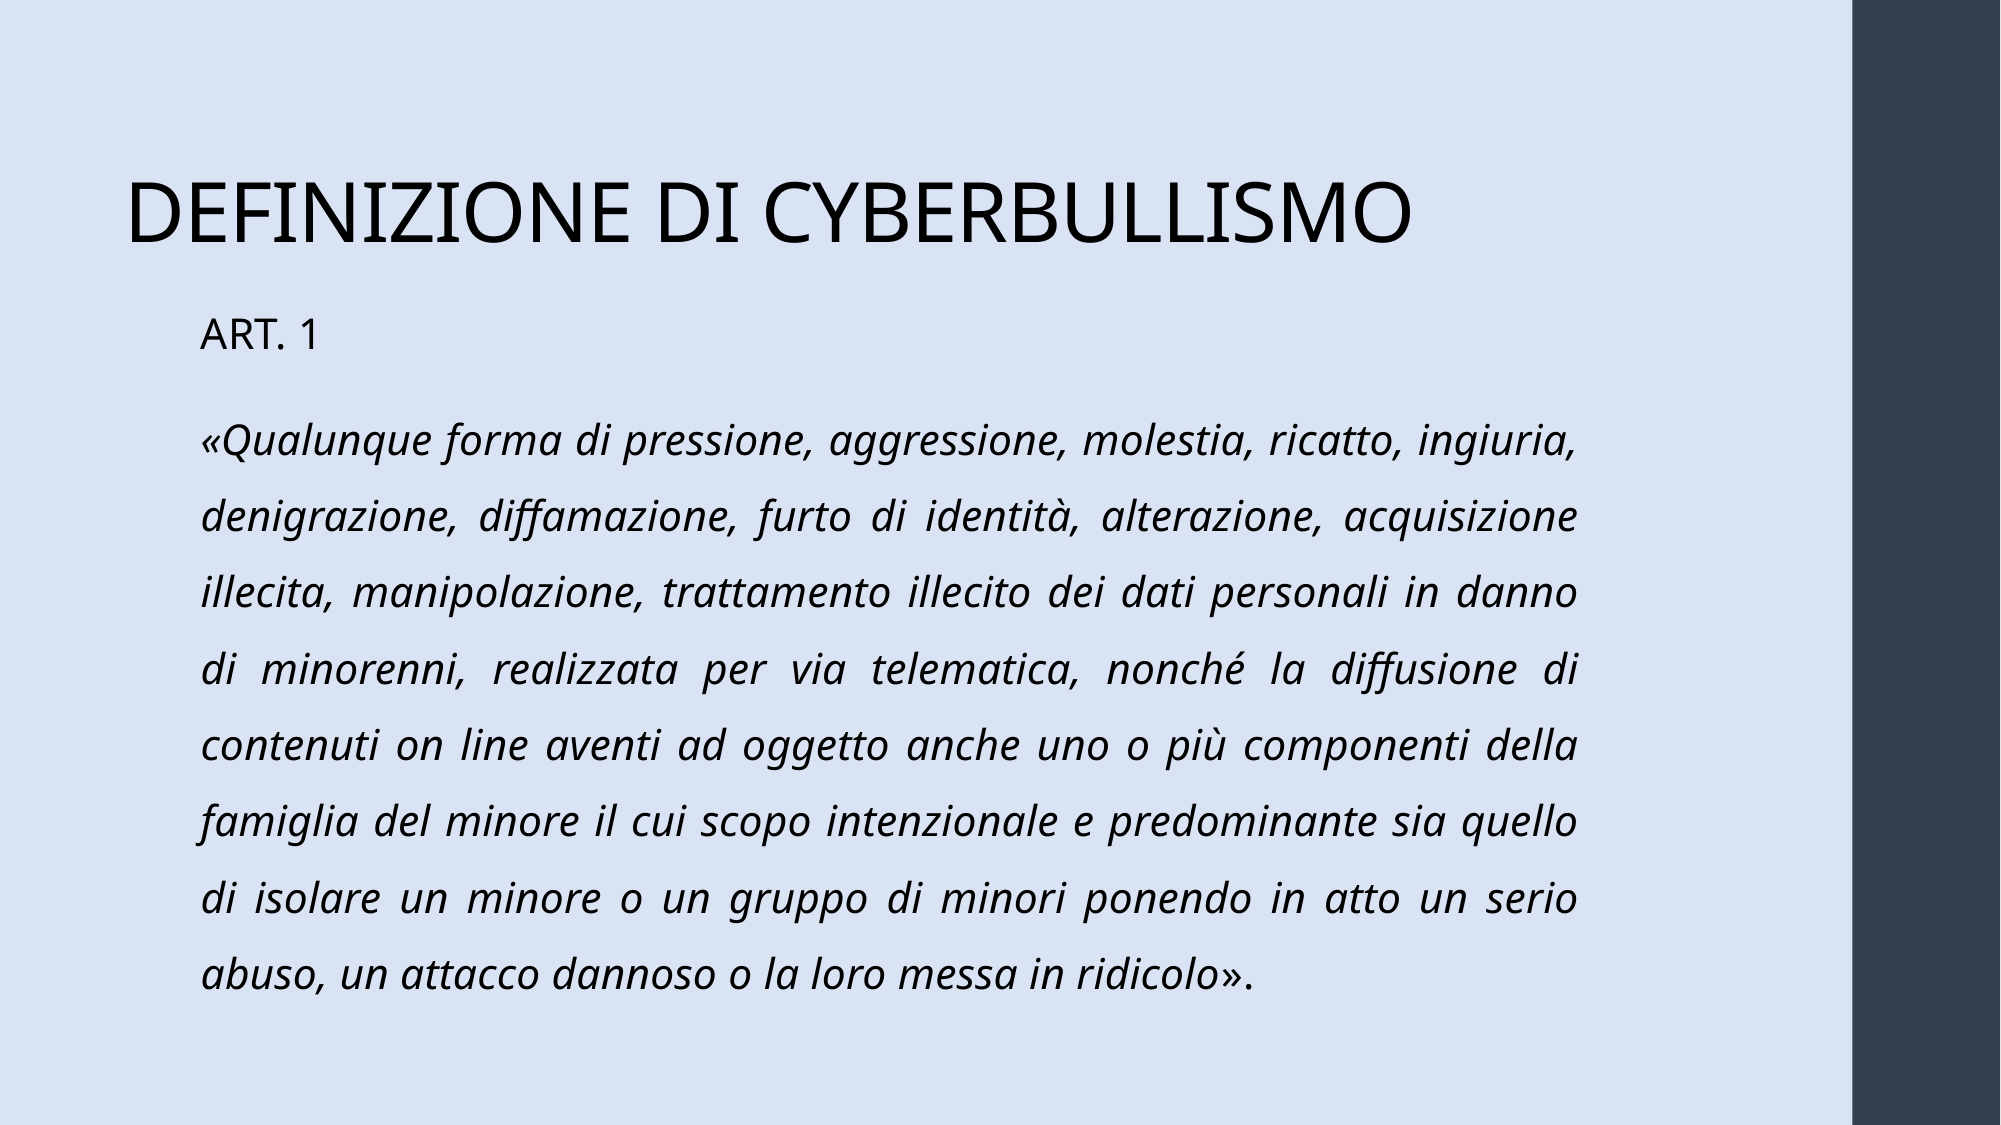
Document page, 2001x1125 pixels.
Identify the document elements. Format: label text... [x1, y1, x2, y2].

title DEFINIZIONE DI CYBERBULLISMO [109, 50, 1700, 268]
list ART. 1 «Qualunque forma di pressione, aggressione, molestia, ricatto, ingiuria, denigrazione, diffamazione, furto di identità, alterazione, acquisizione illecita, manipolazione, trattamento illecito dei dati personali in danno di minorenni, realizzata per via telematica, nonché la diffusione di contenuti on line aventi ad oggetto anche uno o più componenti della famiglia del minore il cui scopo intenzionale e predominante sia quello di isolare un minore o un gruppo di minori ponendo in atto un serio abuso, un attacco dannoso o la loro messa in ridicolo». [185, 303, 1596, 1017]
